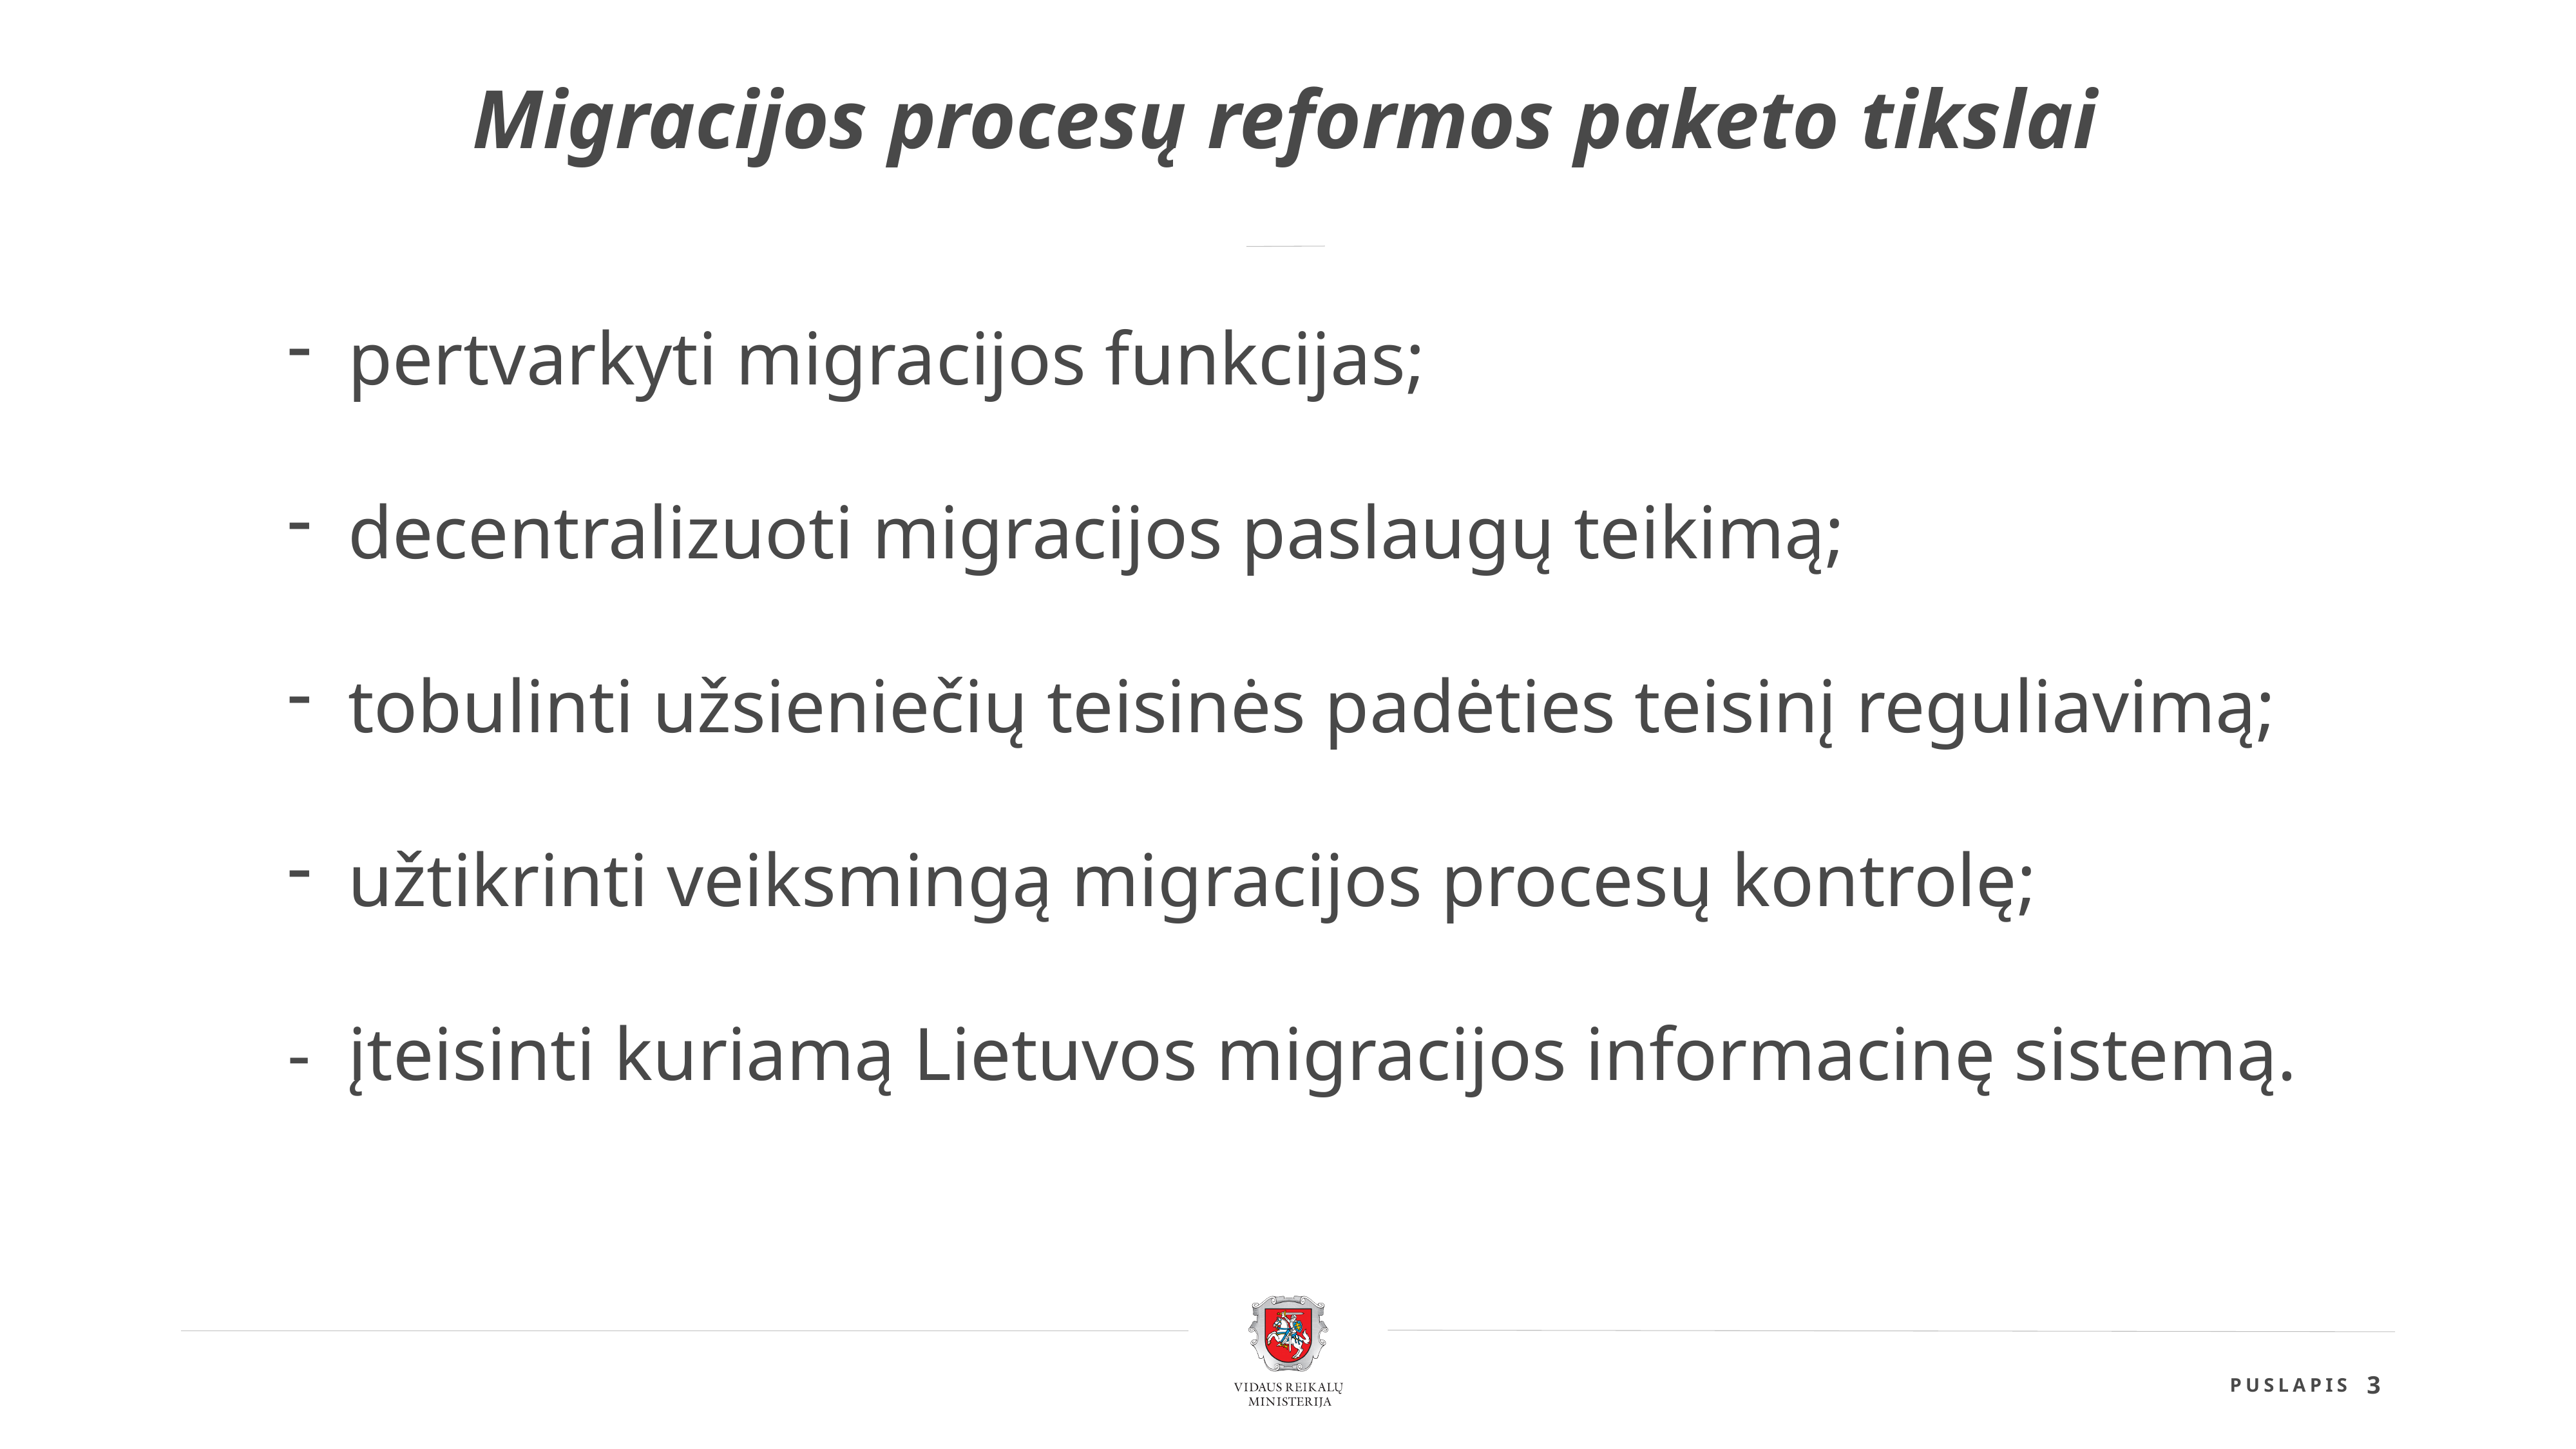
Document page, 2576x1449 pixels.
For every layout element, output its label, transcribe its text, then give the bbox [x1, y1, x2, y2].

text_box pertvarkyti migracijos funkcijas; decentralizuoti migracijos paslaugų teikimą; tobulinti užsieniečių teisinės padėties teisinį reguliavimą; užtikrinti veiksmingą migracijos procesų kontrolę; - įteisinti kuriamą Lietuvos migracijos informacinę sistemą. [278, 307, 2533, 1100]
text_box Migracijos procesų reformos paketo tikslai [472, 68, 2099, 165]
